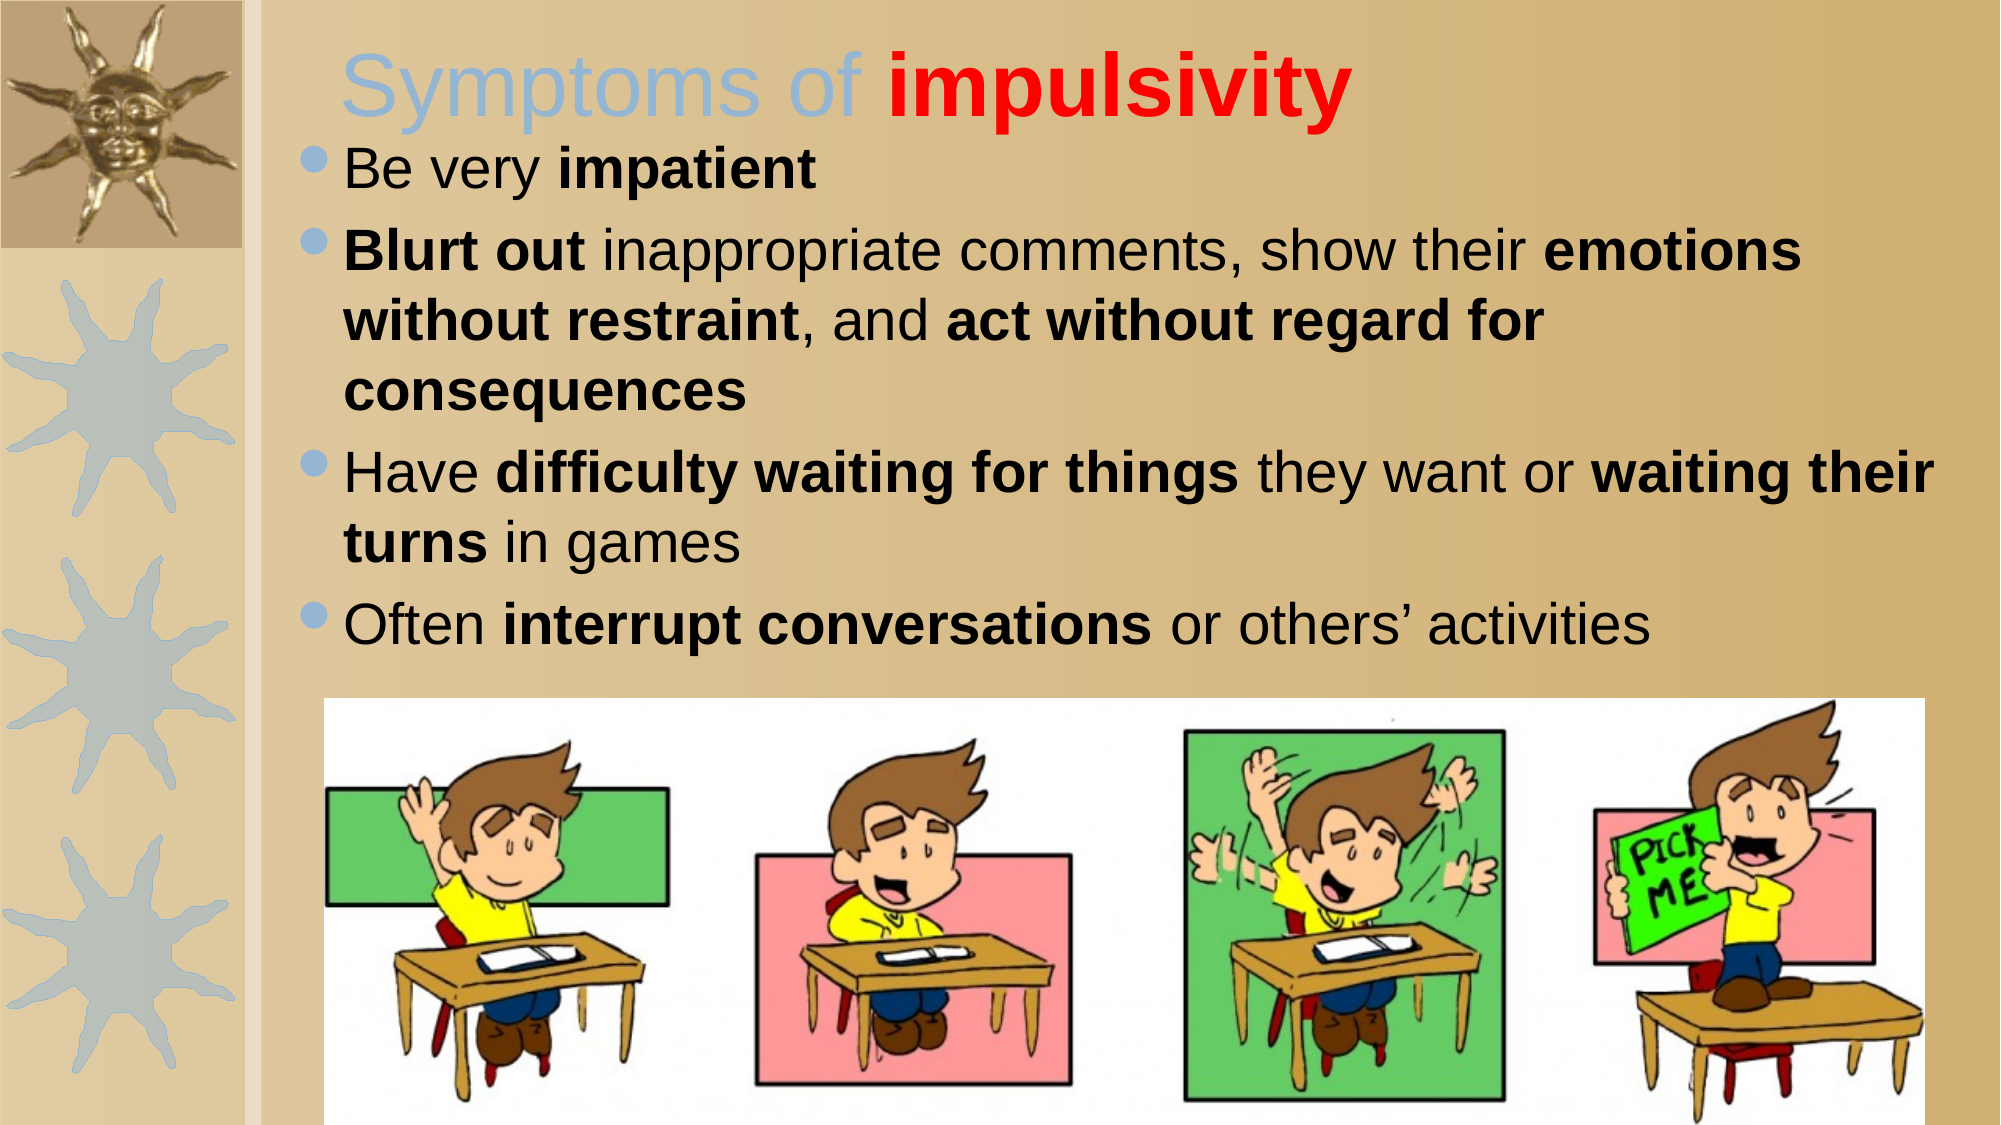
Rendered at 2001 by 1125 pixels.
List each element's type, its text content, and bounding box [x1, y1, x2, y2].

title Symptoms of impulsivity [324, 0, 1675, 122]
picture [324, 698, 1925, 1125]
list Be very impatient Blurt out inappropriate comments, show their emotions without restraint, and act without regard for consequences Have difficulty waiting for things they want or waiting their turns in games Often interrupt conversations or others’ activities [268, 122, 1978, 1005]
picture [1, 1, 242, 248]
